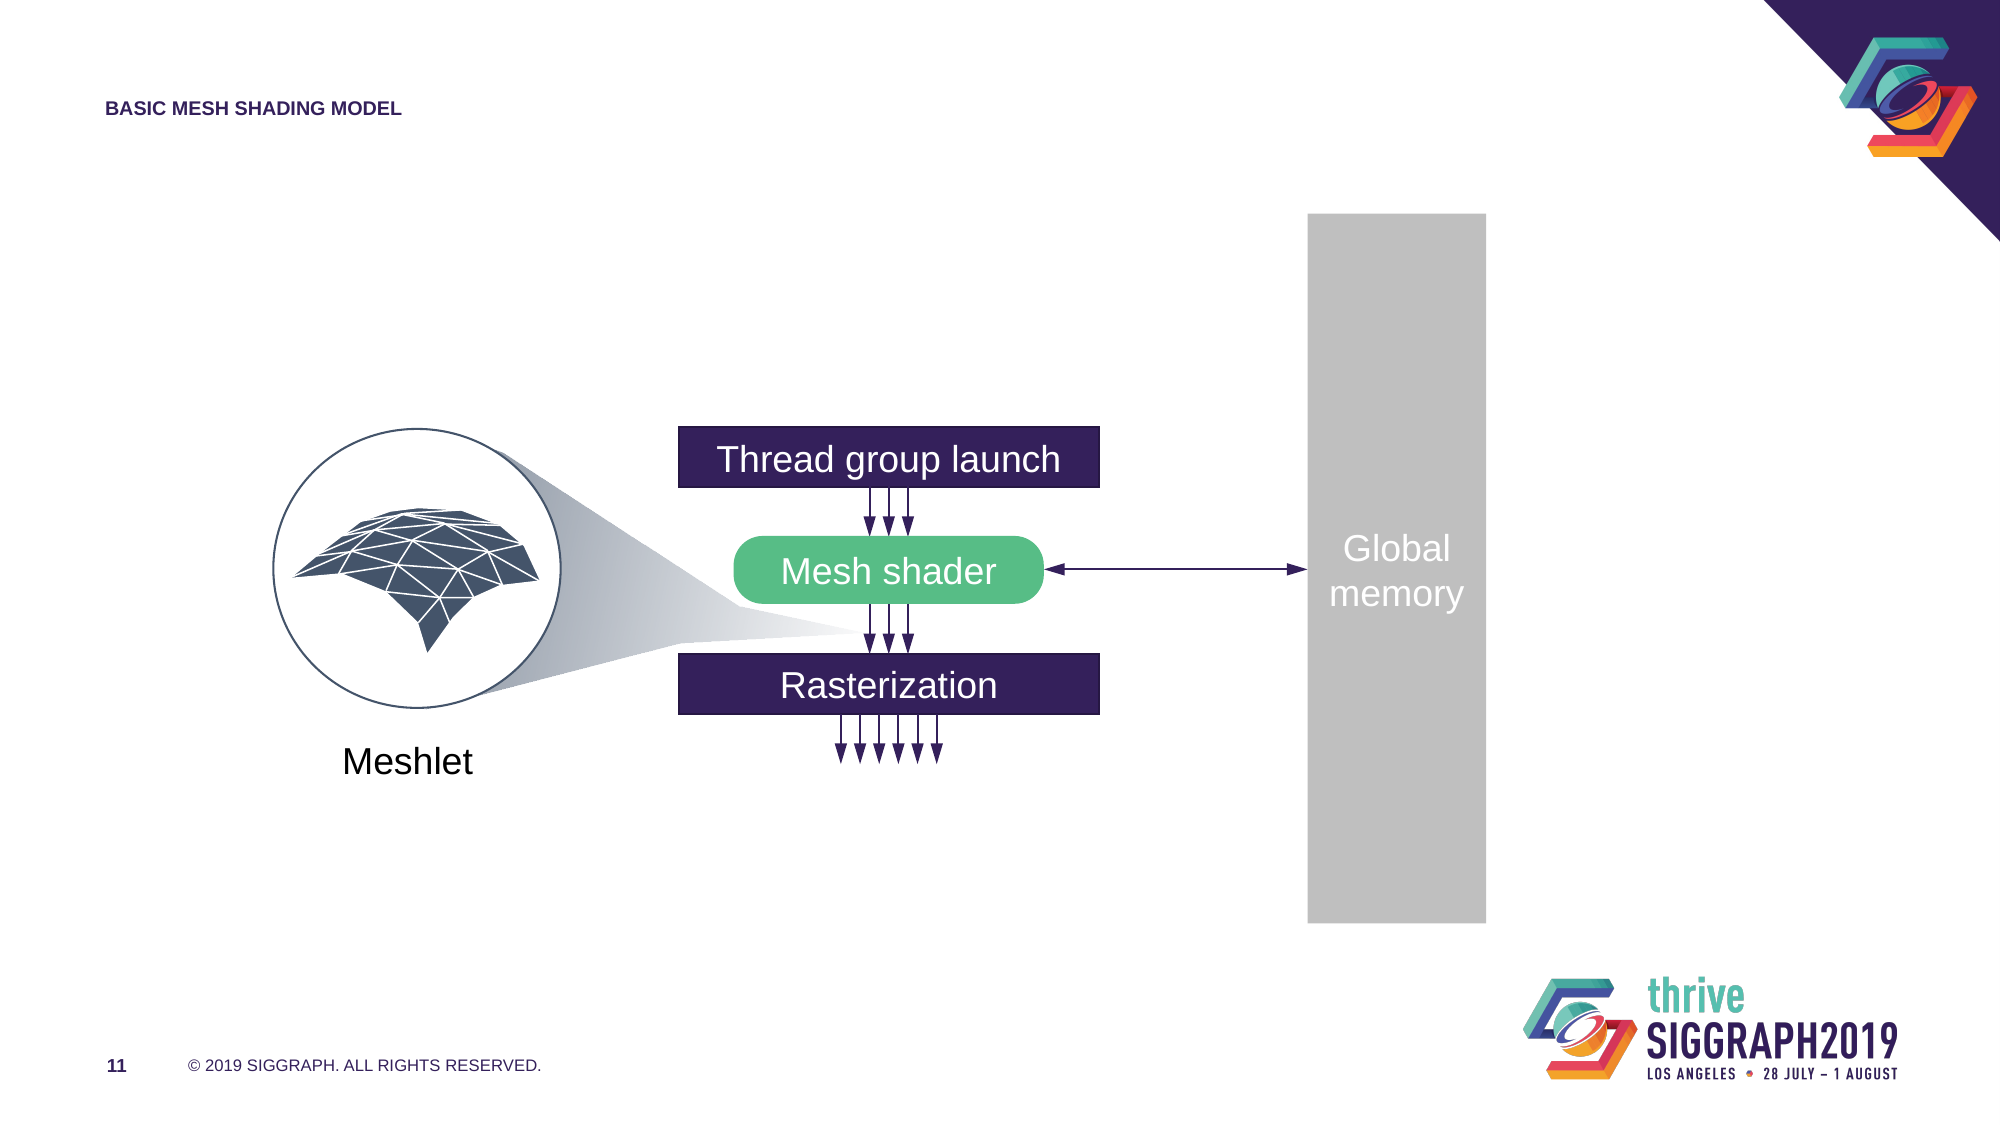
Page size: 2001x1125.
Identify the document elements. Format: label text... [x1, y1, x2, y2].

footer © 2019 SIGGRAPH. ALL RIGHTS RESERVED. [179, 1034, 1463, 1095]
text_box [840, 713, 937, 765]
text_box Mesh shader [732, 534, 1045, 605]
slide_number 11 [106, 1034, 179, 1095]
picture [1, 0, 2000, 1125]
text_box Thread group launch [678, 426, 1100, 488]
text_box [869, 486, 908, 537]
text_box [288, 507, 541, 655]
text_box [272, 427, 562, 641]
title Basic mesh shading model [105, 23, 1749, 195]
text_box [303, 655, 531, 709]
text_box Rasterization [678, 653, 1100, 715]
text_box [478, 446, 867, 697]
text_box Global memory [1307, 213, 1487, 924]
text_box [869, 603, 908, 655]
text_box Meshlet [327, 729, 488, 789]
